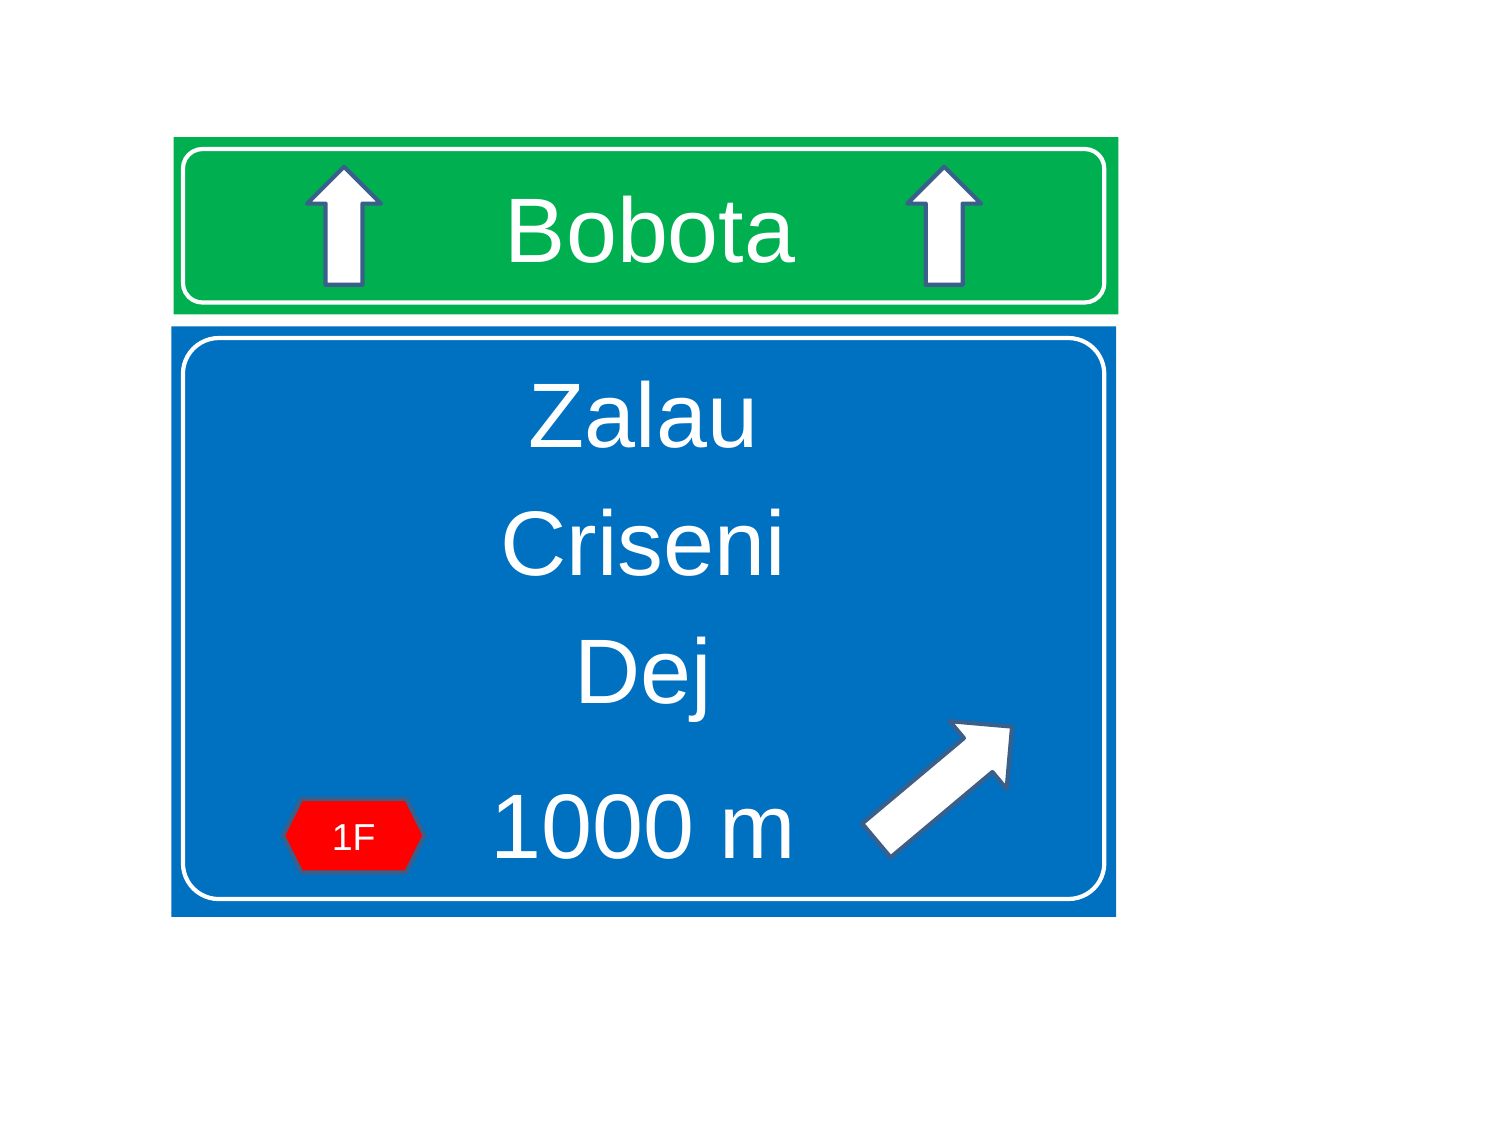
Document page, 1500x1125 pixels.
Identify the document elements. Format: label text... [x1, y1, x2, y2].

text_box [180, 335, 1107, 902]
text_box Bobota [173, 137, 1119, 315]
text_box [305, 164, 383, 287]
text_box [905, 164, 984, 287]
subtitle Zalau Criseni Dej 1000 m [171, 326, 1117, 917]
text_box [180, 146, 1107, 305]
